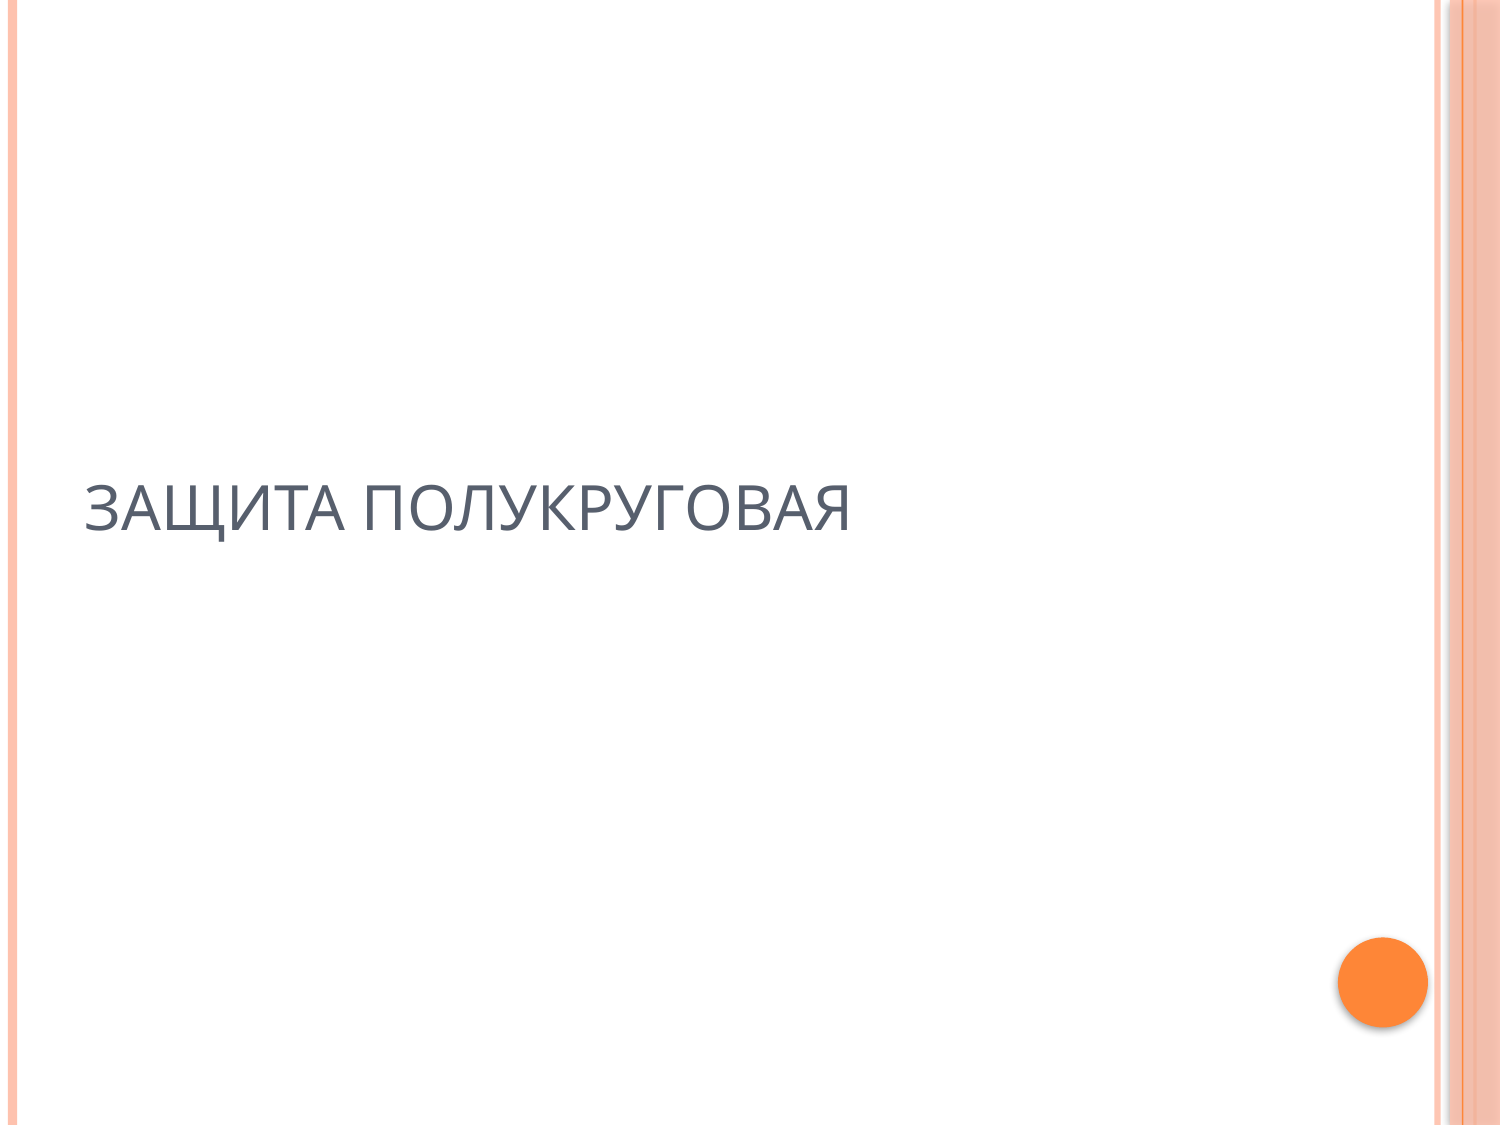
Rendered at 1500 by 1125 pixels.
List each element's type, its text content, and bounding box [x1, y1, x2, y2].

title Защита полукруговая [70, 363, 1421, 551]
